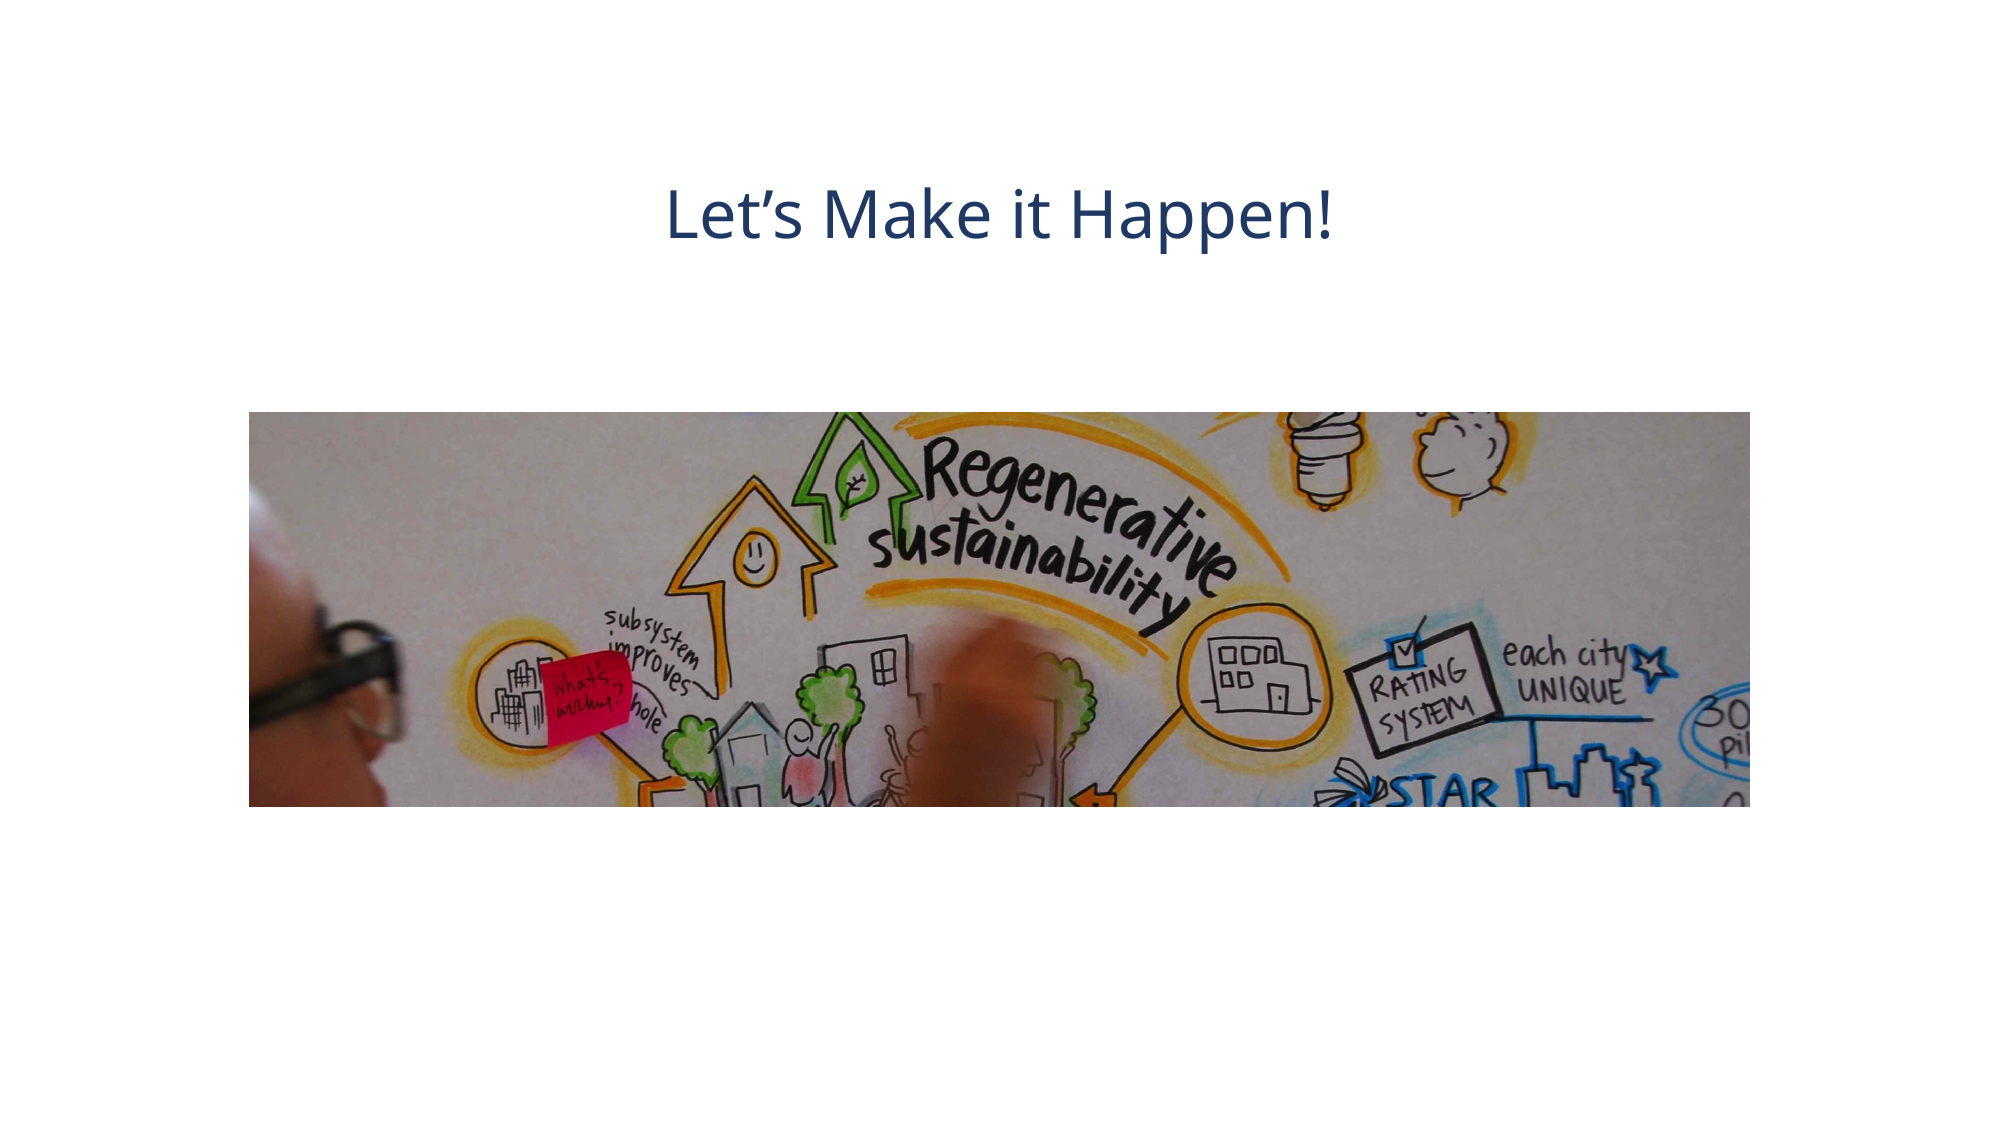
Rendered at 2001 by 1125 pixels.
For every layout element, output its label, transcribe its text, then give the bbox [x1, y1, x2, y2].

picture [249, 412, 1750, 808]
title Let’s Make it Happen! [280, 140, 1720, 293]
